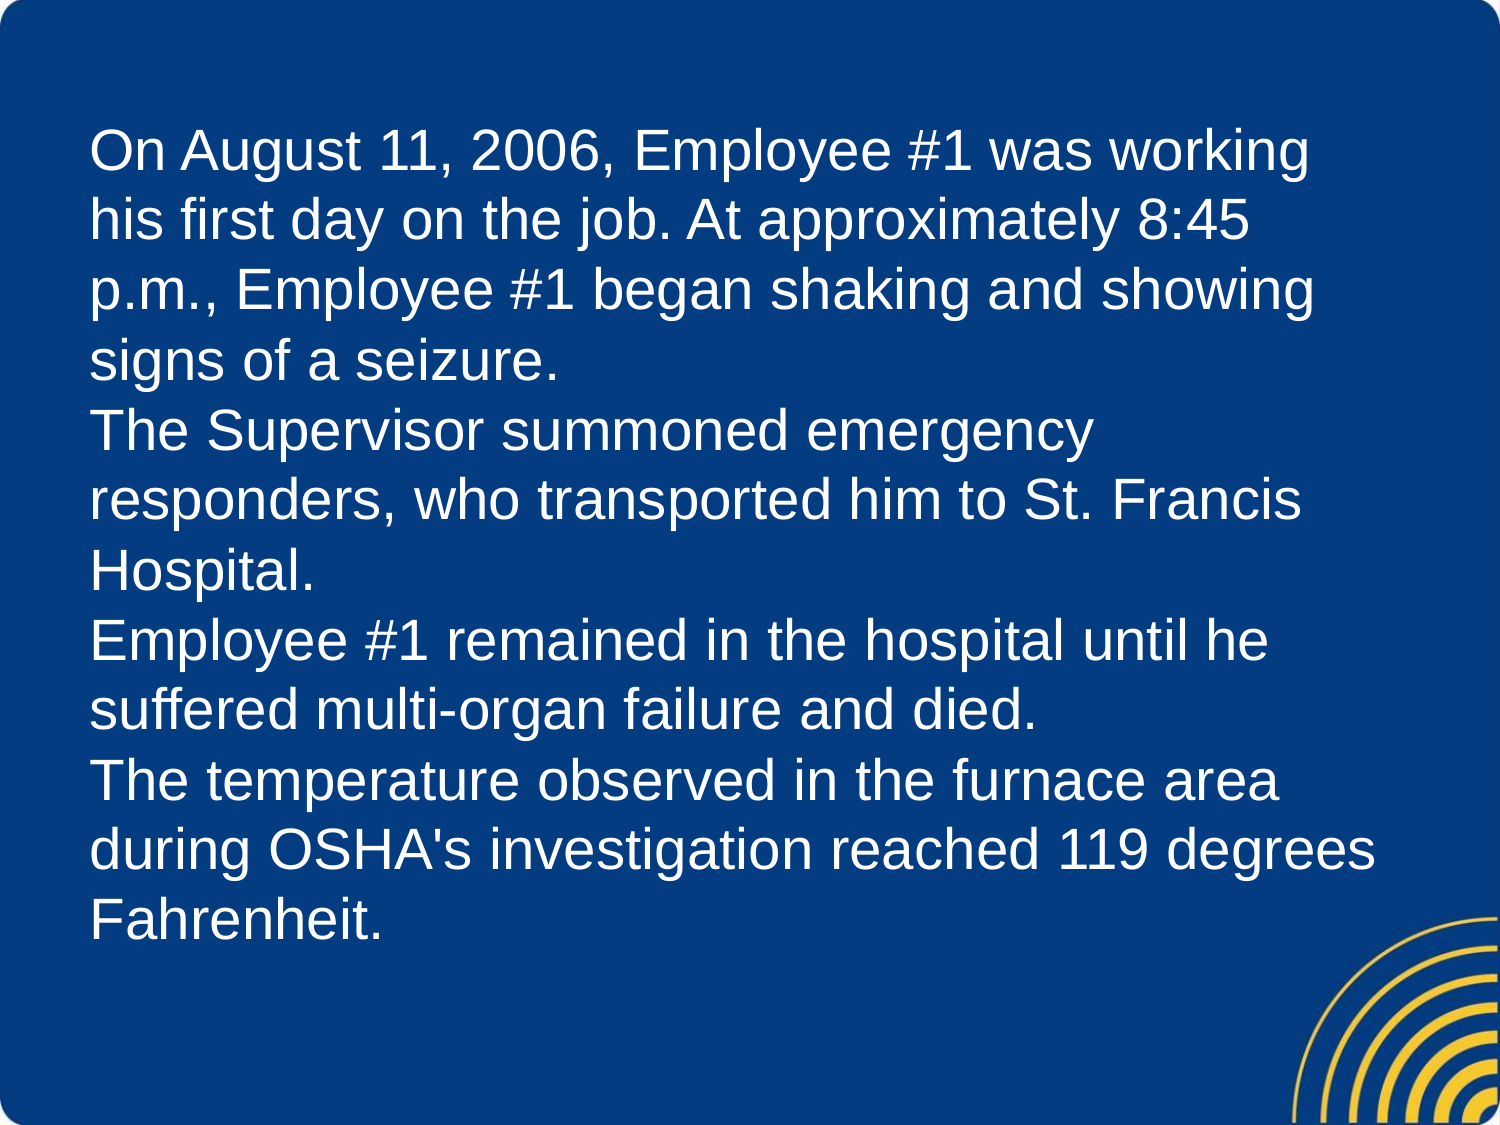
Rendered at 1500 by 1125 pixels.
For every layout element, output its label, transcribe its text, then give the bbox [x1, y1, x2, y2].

text_box On August 11, 2006, Employee #1 was working his first day on the job. At approximately 8:45 p.m., Employee #1 began shaking and showing signs of a seizure. The Supervisor summoned emergency responders, who transported him to St. Francis Hospital. Employee #1 remained in the hospital until he suffered multi-organ failure and died. The temperature observed in the furnace area during OSHA's investigation reached 119 degrees Fahrenheit. [75, 104, 1400, 959]
picture [0, 0, 1500, 1125]
